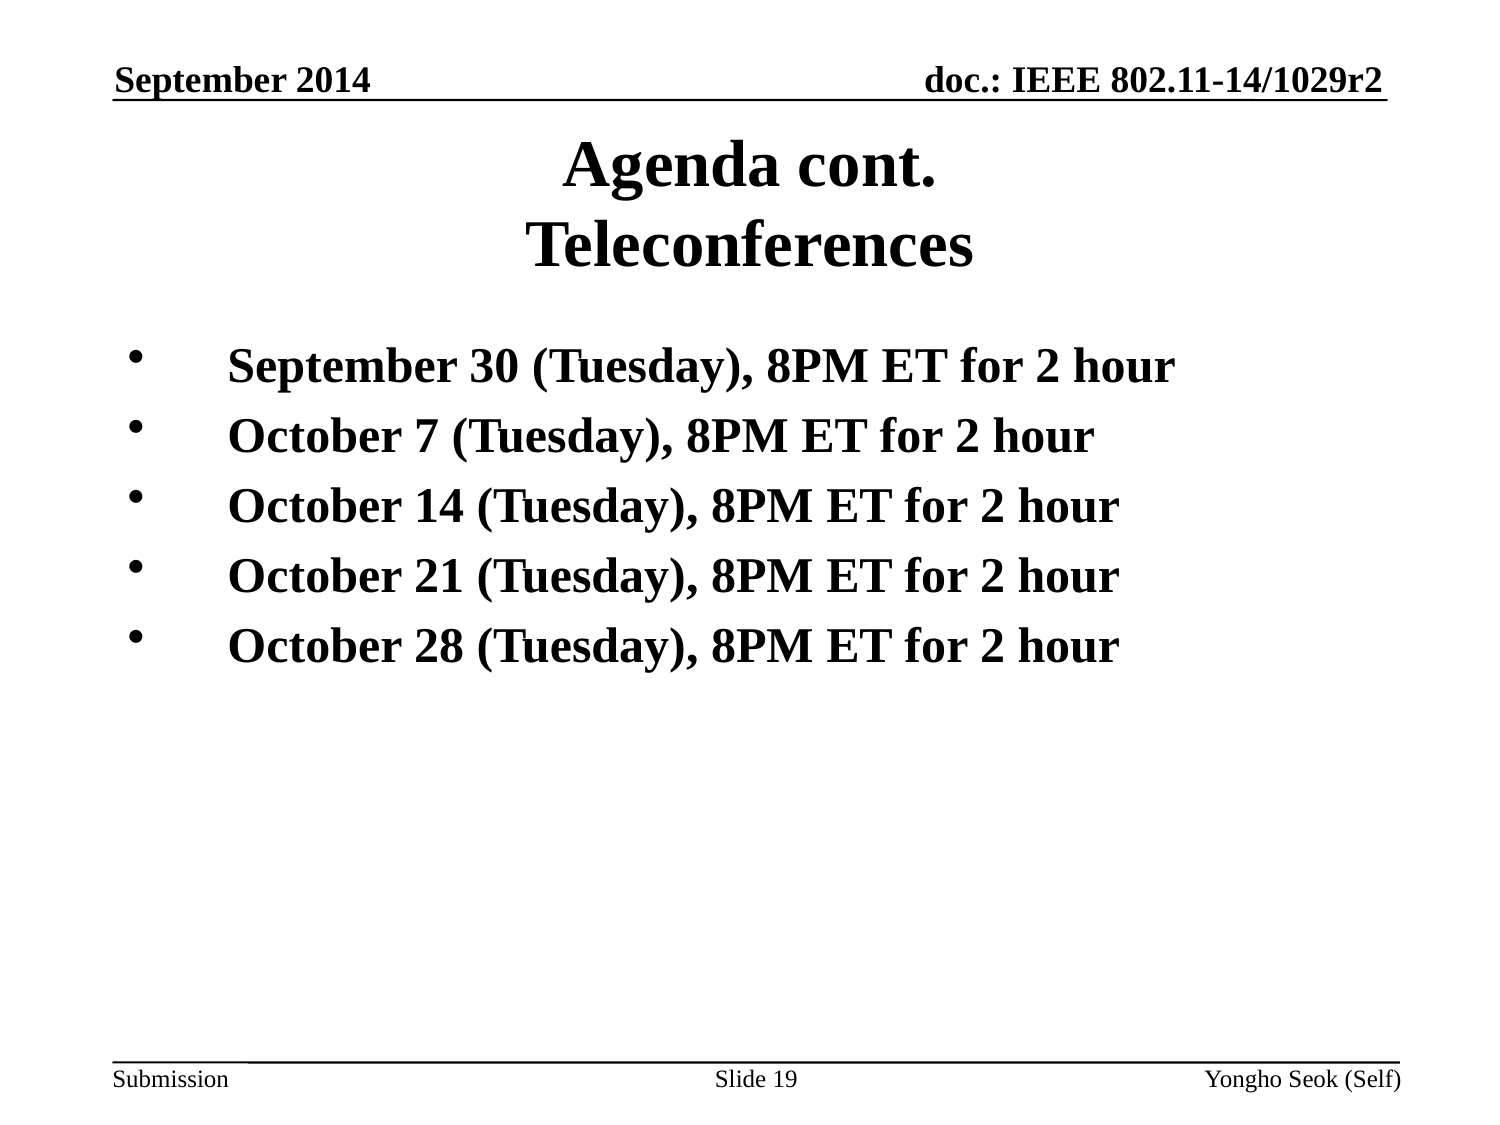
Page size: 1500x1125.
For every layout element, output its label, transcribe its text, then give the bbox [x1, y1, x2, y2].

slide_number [114, 54, 374, 101]
footer Yongho Seok (Self) [1201, 1061, 1402, 1093]
list September 30 (Tuesday), 8PM ET for 2 hour October 7 (Tuesday), 8PM ET for 2 hour October 14 (Tuesday), 8PM ET for 2 hour October 21 (Tuesday), 8PM ET for 2 hour October 28 (Tuesday), 8PM ET for 2 hour [112, 324, 1388, 1001]
slide_number Slide 19 [712, 1061, 800, 1093]
title Agenda cont. Teleconferences [112, 112, 1388, 288]
